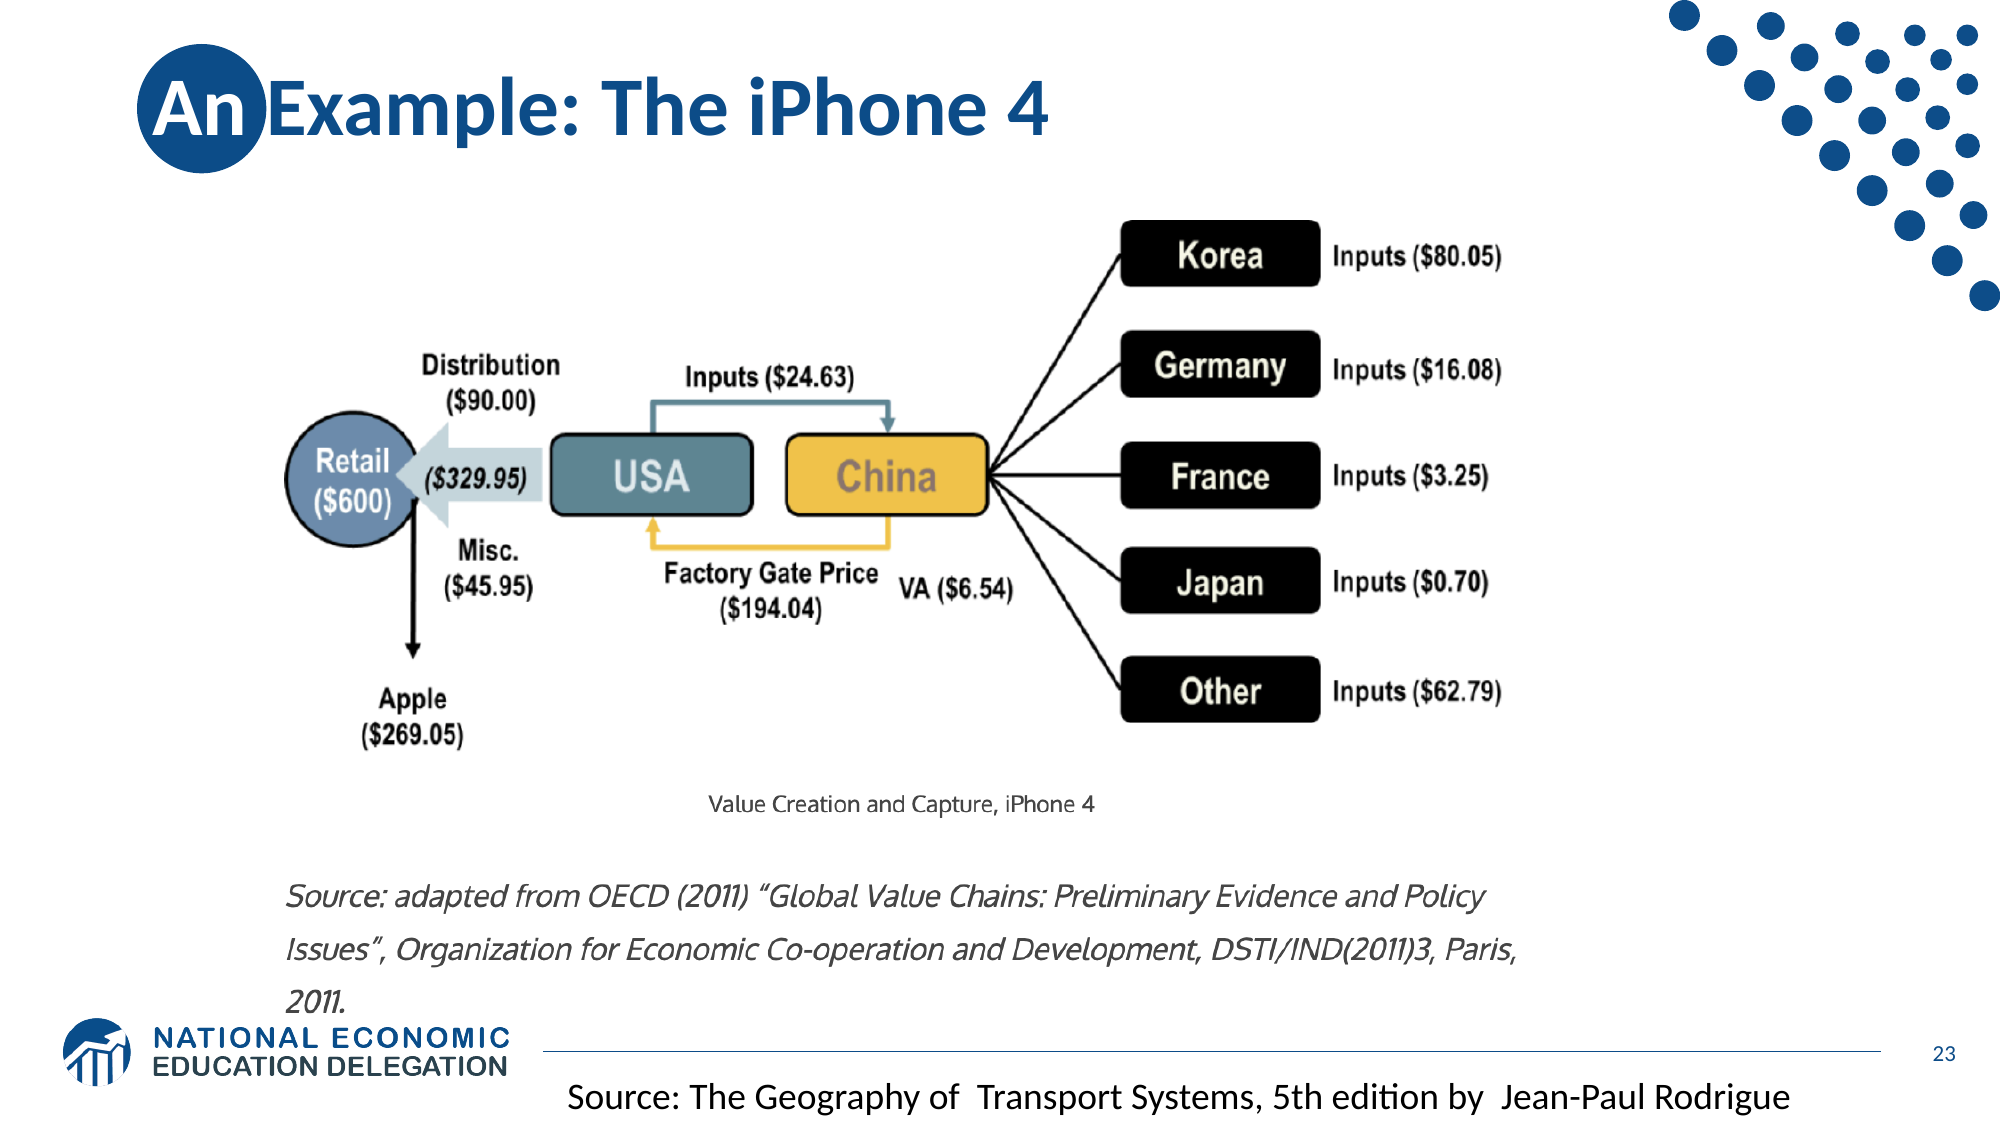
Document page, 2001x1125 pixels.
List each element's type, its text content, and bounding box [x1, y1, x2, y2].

picture [55, 189, 1522, 1091]
slide_number 23 [1521, 1022, 1972, 1082]
text_box Source: The Geography of Transport Systems, 5th edition by Jean-Paul Rodrigue [552, 1064, 1863, 1125]
title An Example: The iPhone 4 [137, 0, 1863, 218]
